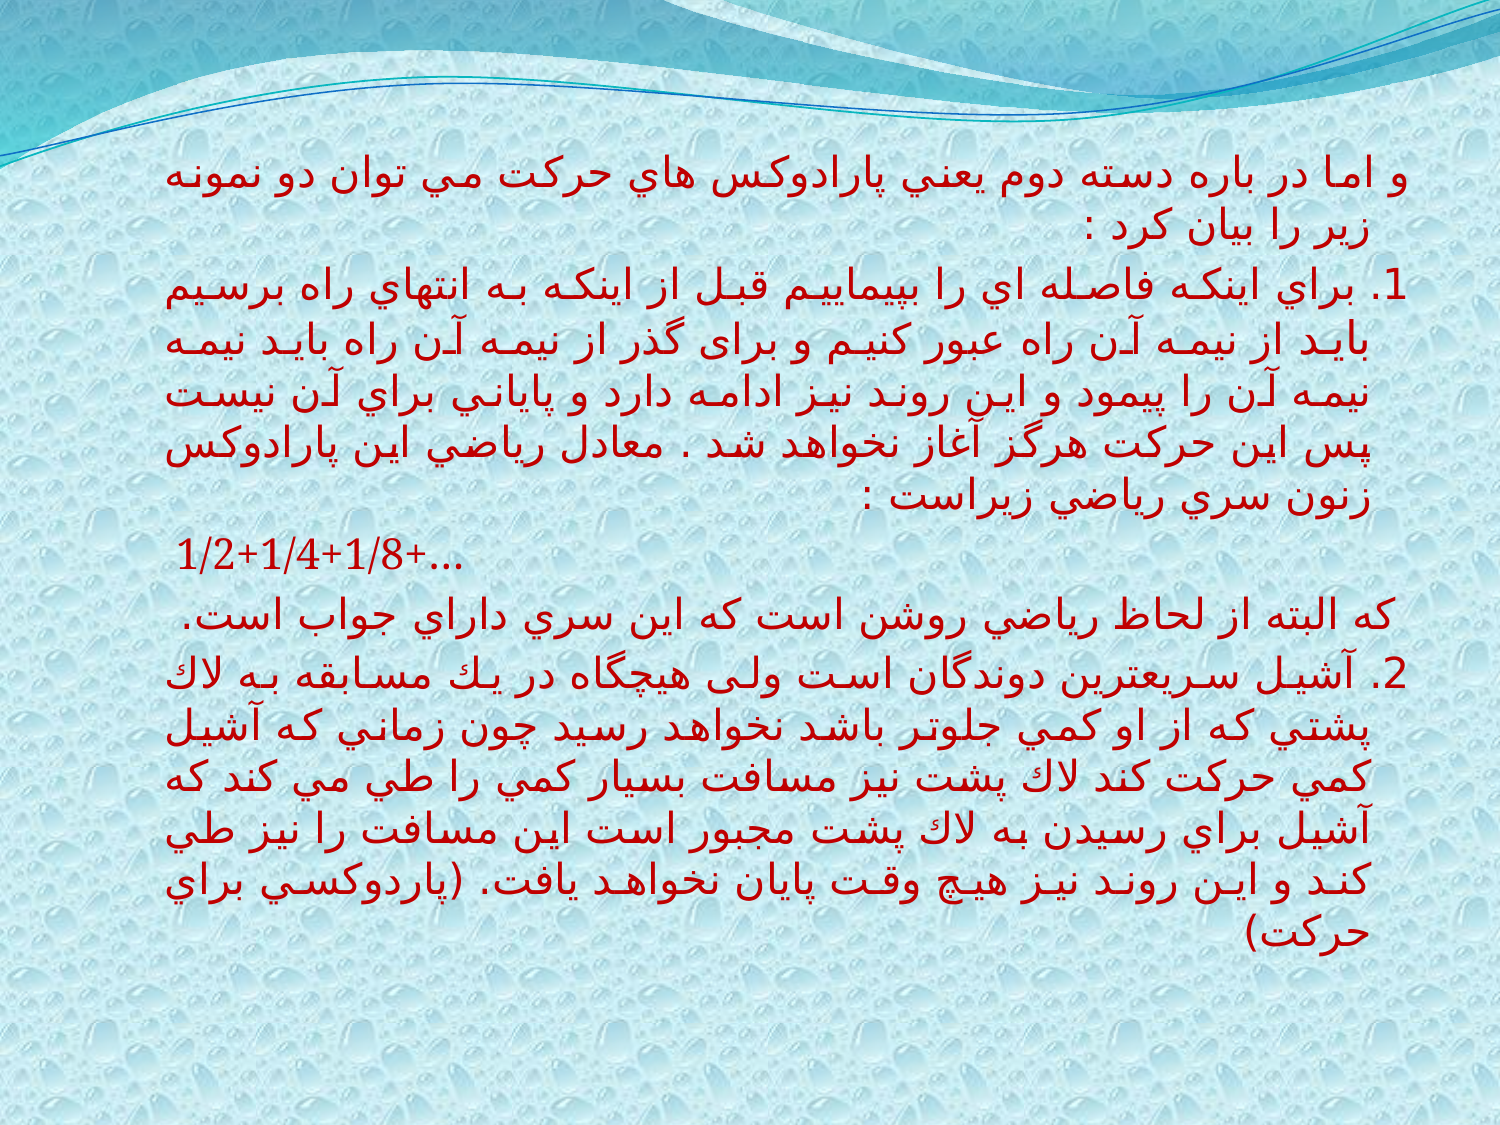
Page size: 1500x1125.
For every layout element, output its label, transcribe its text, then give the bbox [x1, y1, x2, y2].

list و اما در باره دسته دوم يعني پارادوكس هاي حركت مي توان دو نمونه زير را بيان كرد : 1. براي اينكه فاصله اي را بپيماييم قبل از اينكه به انتهاي راه برسيم بايد از نيمه آن راه عبور كنيم و براى گذر از نيمه آن راه بايد نيمه نيمه آن را پيمود و اين روند نيز ادامه دارد و پاياني براي آن نيست پس اين حركت هرگز آغاز نخواهد شد . معادل رياضي اين پارادوكس زنون سري رياضي زيراست : 1/2+1/4+1/8+… كه البته از لحاظ رياضي روشن است كه اين سري داراي جواب است. 2. آشيل سريعترين دوندگان است ولى هيچگاه در يك مسابقه به لاك پشتي كه از او كمي جلوتر باشد نخواهد رسيد چون زماني كه آشيل كمي حركت كند لاك پشت نيز مسافت بسيار كمي را طي مي كند كه آشيل براي رسيدن به لاك پشت مجبور است اين مسافت را نيز طي كند و اين روند نيز هيچ وقت پايان نخواهد يافت. (پاردوكسي براي حركت) [150, 137, 1425, 988]
